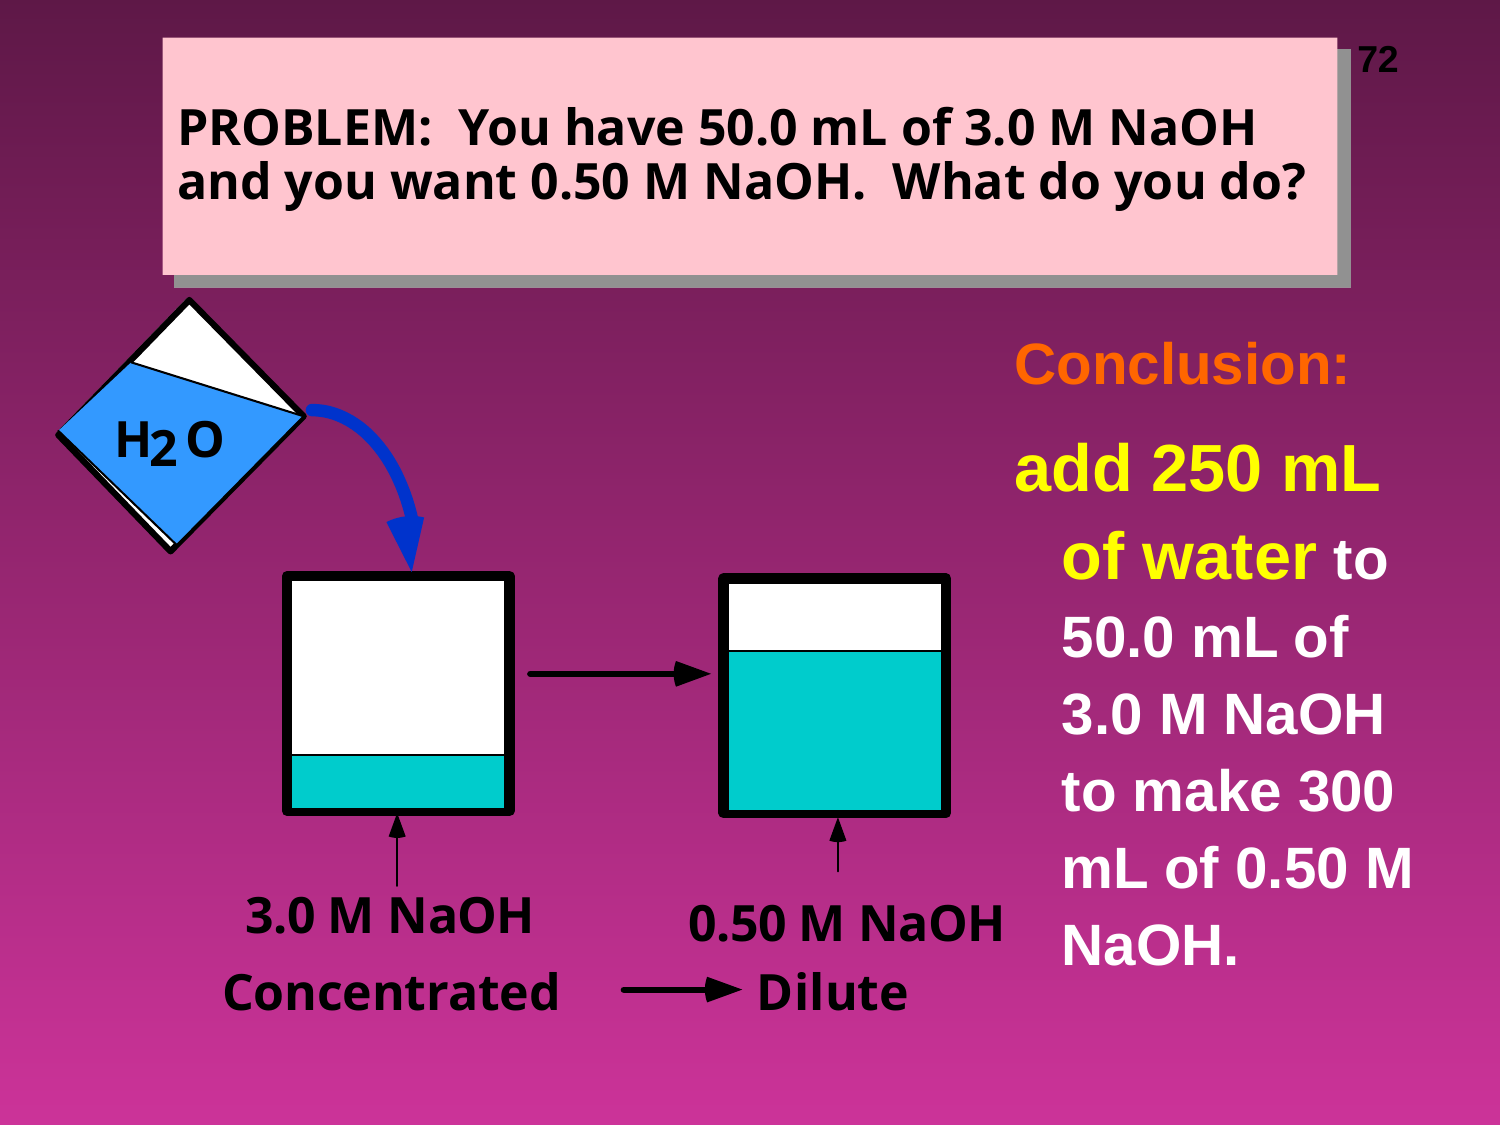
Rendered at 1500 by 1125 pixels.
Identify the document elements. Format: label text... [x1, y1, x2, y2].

picture [41, 293, 1030, 1032]
title PROBLEM: You have 50.0 mL of 3.0 M NaOH and you want 0.50 M NaOH. What do you do? [162, 37, 1338, 275]
list Conclusion: add 250 mL of water to 50.0 mL of 3.0 M NaOH to make 300 mL of 0.50 M NaOH. [1035, 312, 1438, 1025]
